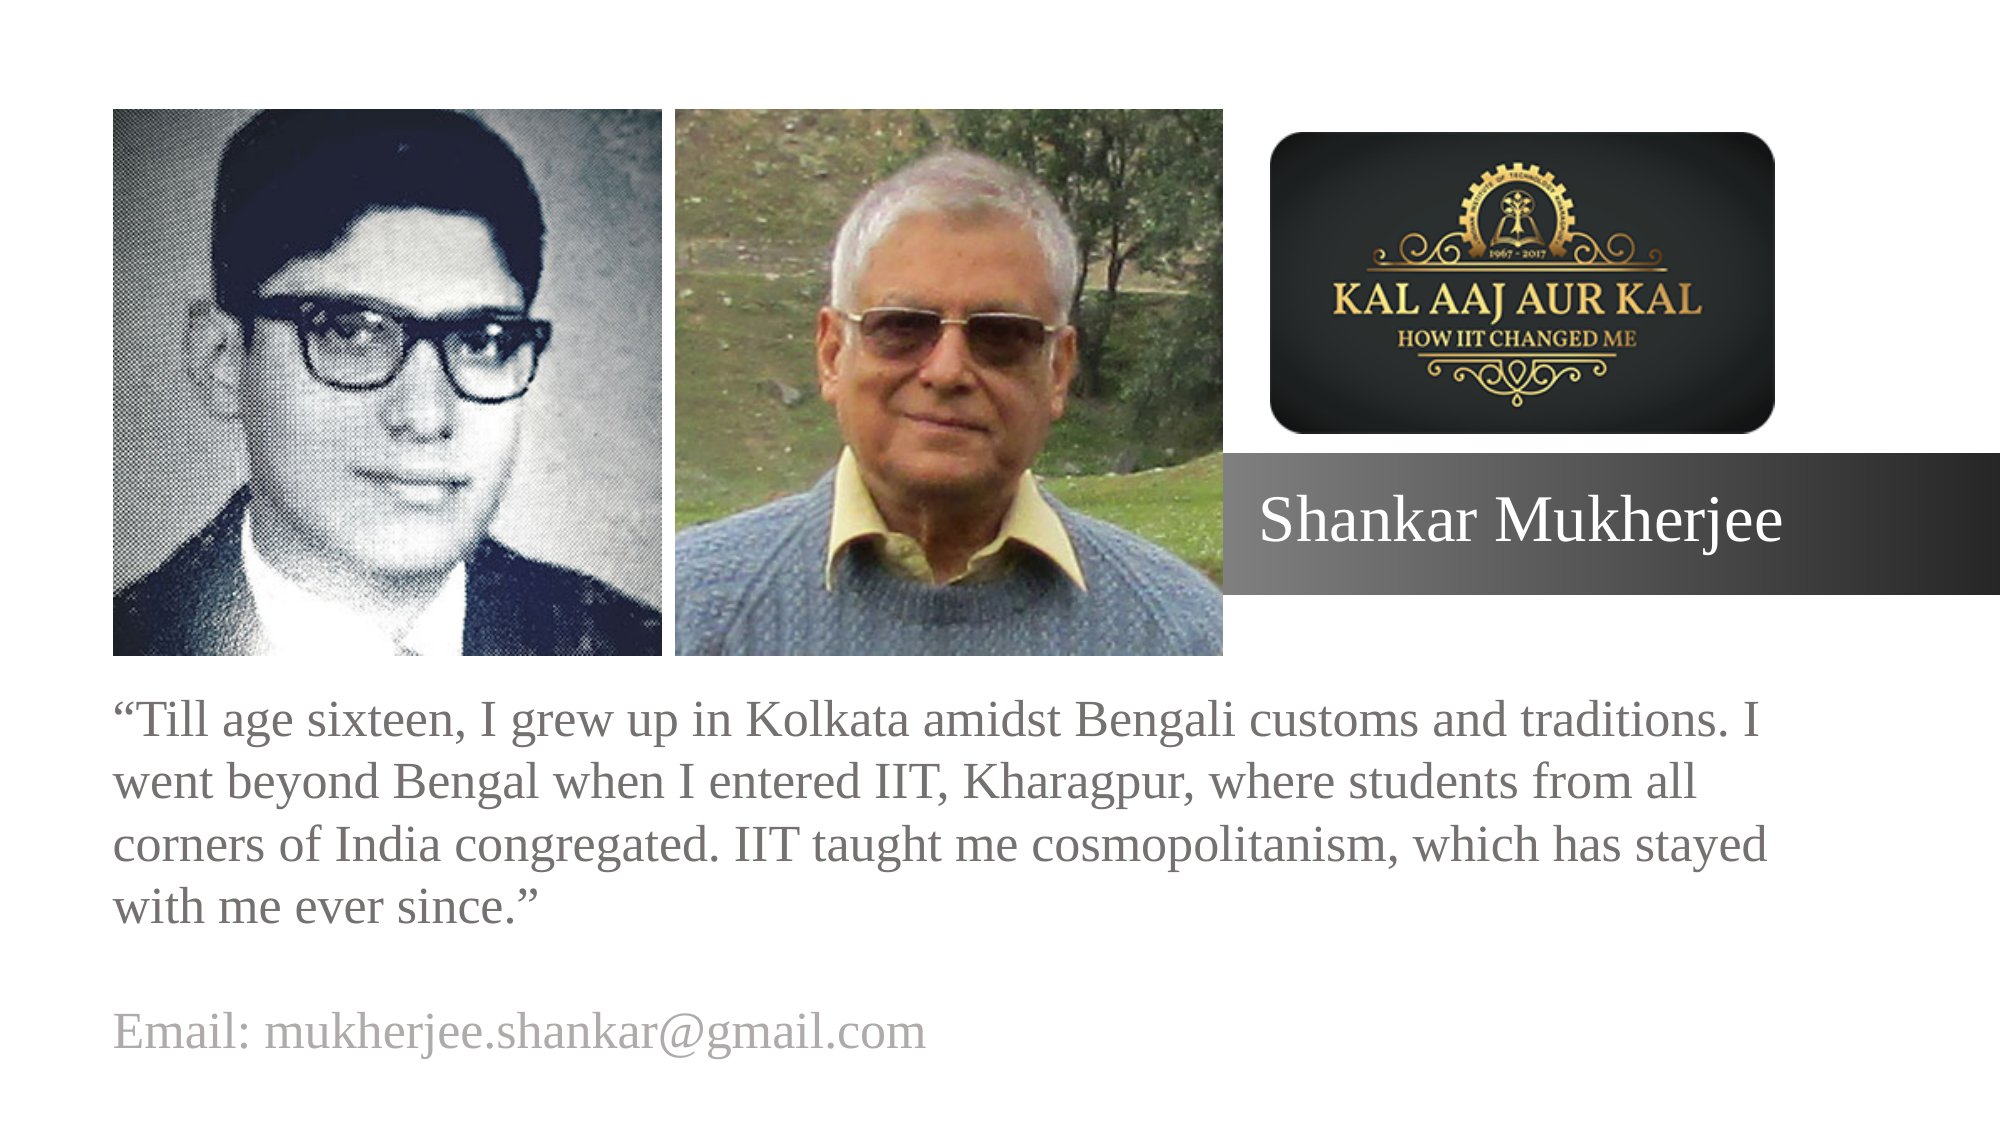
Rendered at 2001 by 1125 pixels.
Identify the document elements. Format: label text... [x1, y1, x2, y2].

picture [1270, 132, 1775, 434]
text_box [1223, 453, 2000, 596]
picture [674, 109, 1223, 656]
text_box “Till age sixteen, I grew up in Kolkata amidst Bengali customs and traditions. I went beyond Bengal when I entered IIT, Kharagpur, where students from all corners of India congregated. IIT taught me cosmopolitanism, which has stayed with me ever since.” Email: mukherjee.shankar@gmail.com [97, 676, 1784, 1125]
text_box Shankar Mukherjee [1224, 467, 1820, 563]
picture [113, 109, 662, 656]
